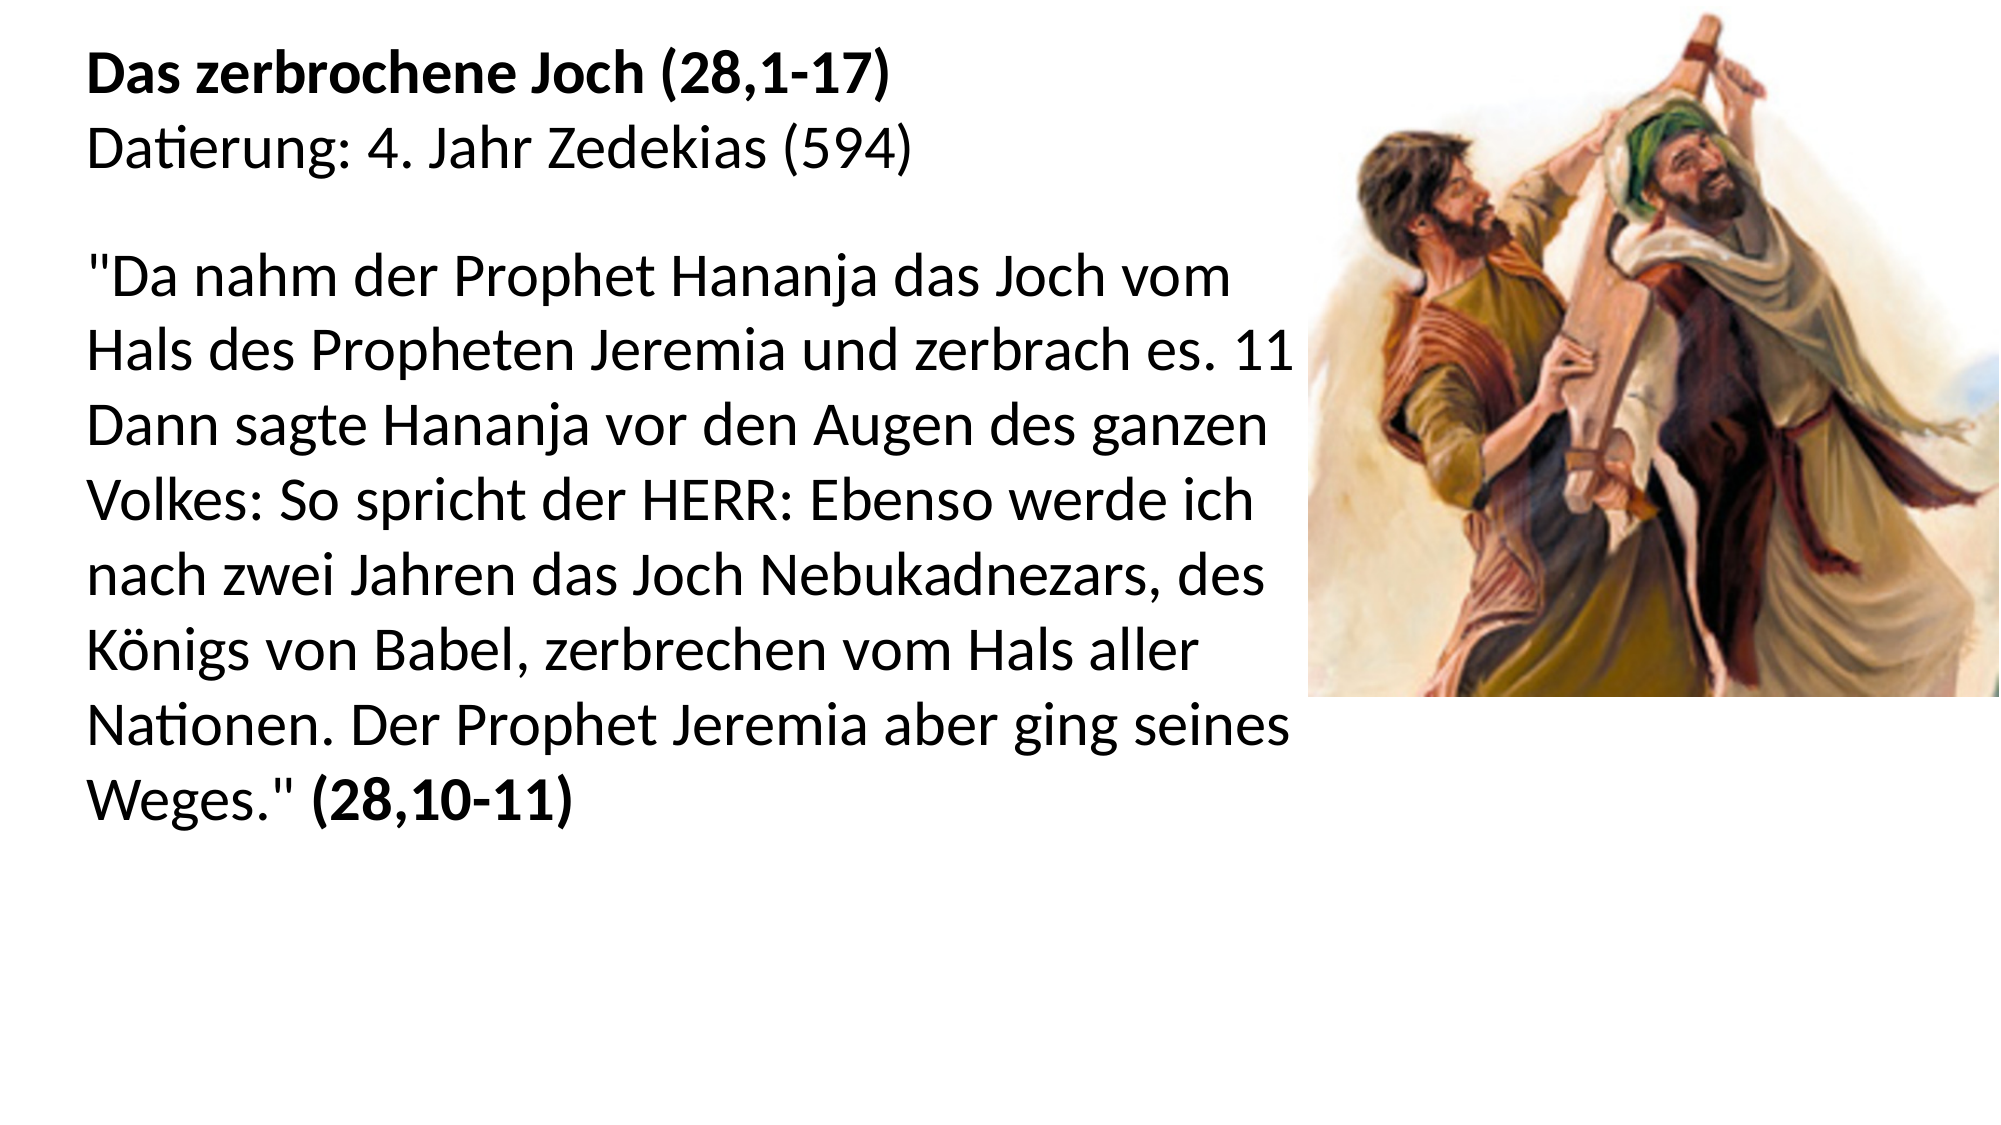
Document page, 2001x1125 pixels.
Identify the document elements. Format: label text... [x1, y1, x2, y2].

picture [1308, 6, 1999, 697]
text_box Das zerbrochene Joch (28,1-17) Datierung: 4. Jahr Zedekias (594) [71, 24, 1272, 189]
text_box "Da nahm der Prophet Hananja das Joch vom Hals des Propheten Jeremia und zerbrach es. 11 Dann sagte Hananja vor den Augen des ganzen Volkes: So spricht der HERR: Ebenso werde ich nach zwei Jahren das Joch Nebukadnezars, des Königs von Babel, zerbrechen vom Hals aller Nationen. Der Prophet Jeremia aber ging seines Weges." (28,10-11) [71, 226, 1319, 841]
